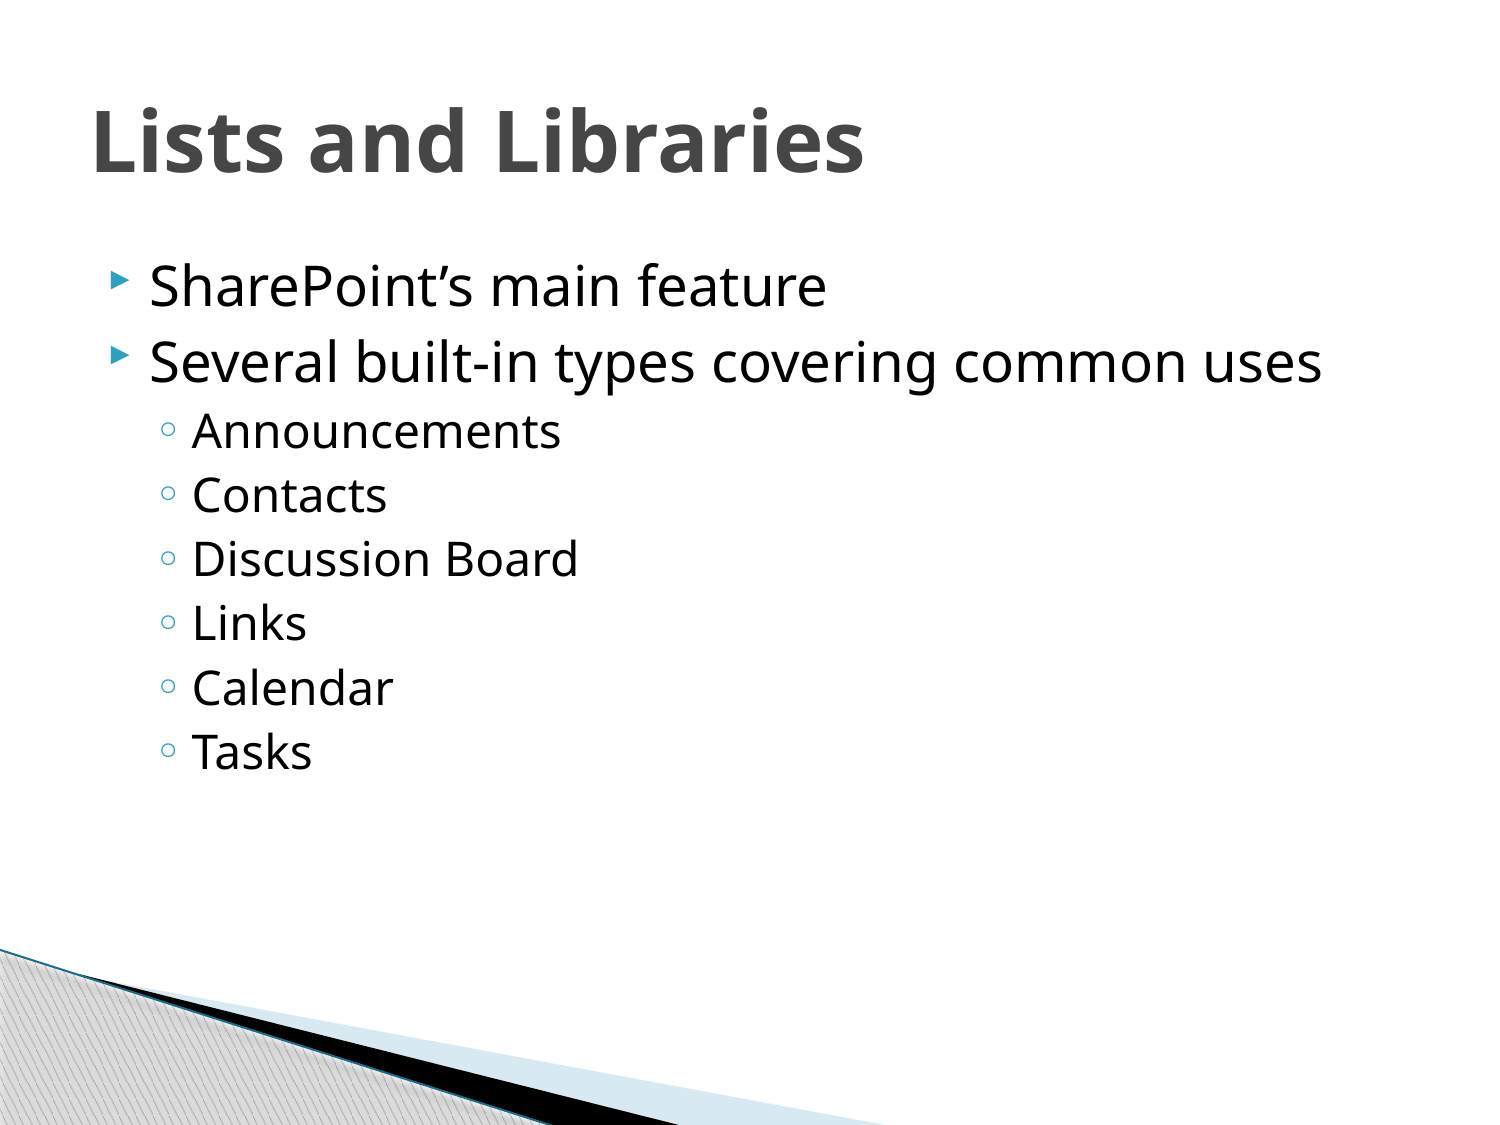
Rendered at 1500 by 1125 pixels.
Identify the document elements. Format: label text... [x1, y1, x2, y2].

title Lists and Libraries [75, 45, 1425, 233]
list SharePoint’s main feature Several built-in types covering common uses Announcements Contacts Discussion Board Links Calendar Tasks [75, 243, 1425, 986]
